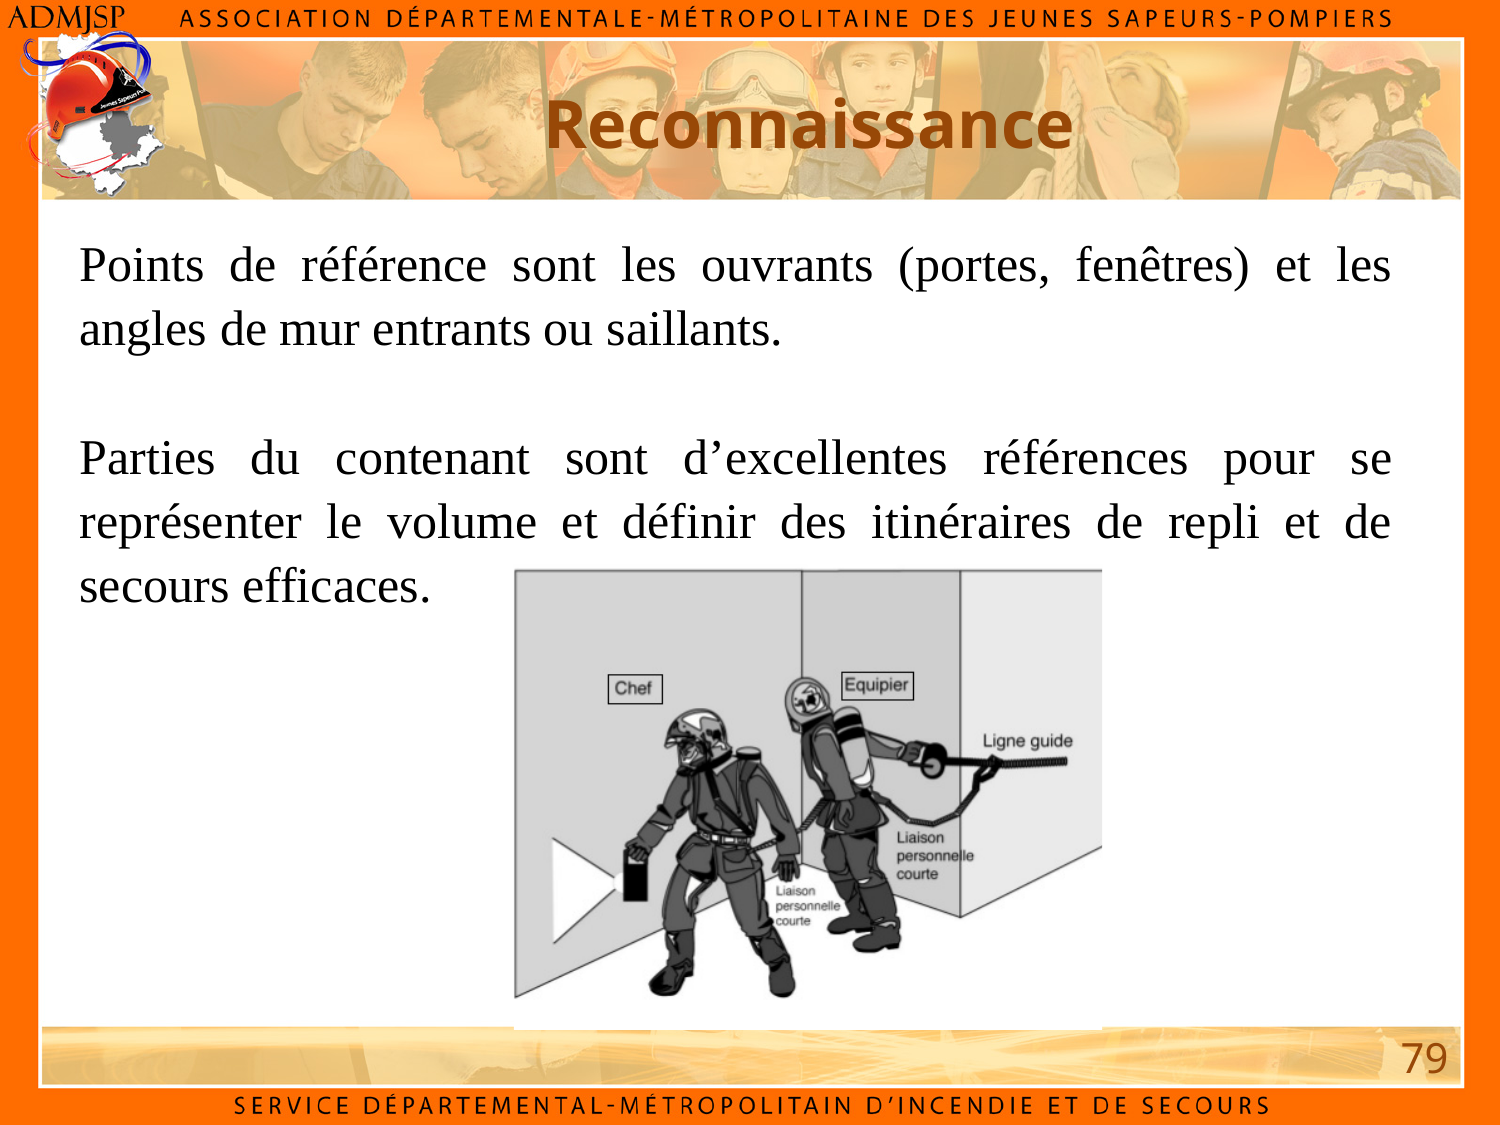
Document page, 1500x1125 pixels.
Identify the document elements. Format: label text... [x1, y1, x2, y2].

text_box 79 [1113, 1029, 1464, 1090]
title Reconnaissance [183, 45, 1454, 200]
text_box Points de référence sont les ouvrants (portes, fenêtres) et les angles de mur entrants ou saillants. Parties du contenant sont d’excellentes références pour se représenter le volume et définir des itinéraires de repli et de secours efficaces. [64, 219, 1409, 620]
picture [0, 0, 1500, 1125]
